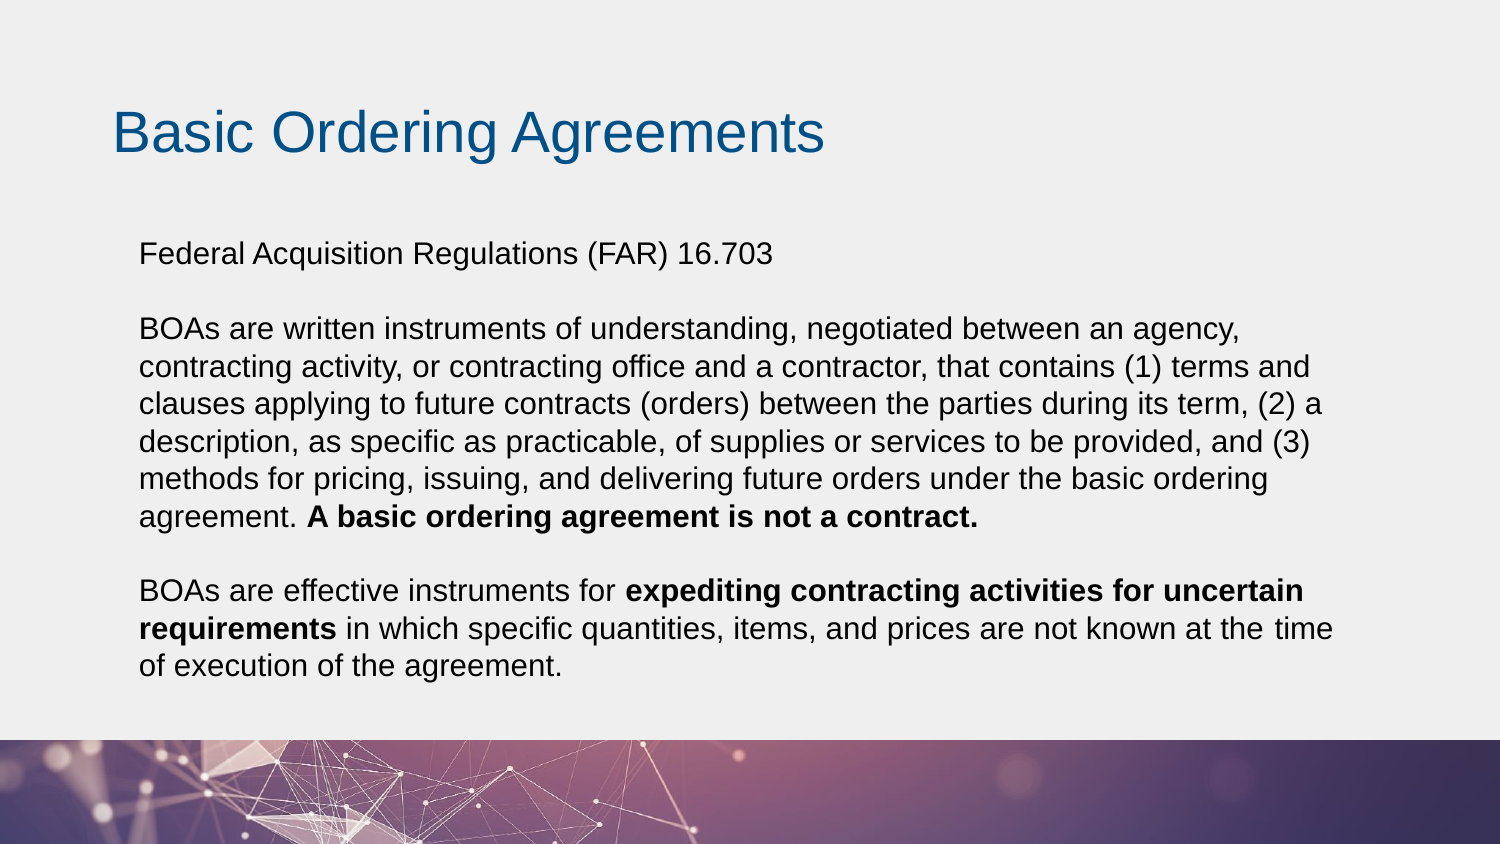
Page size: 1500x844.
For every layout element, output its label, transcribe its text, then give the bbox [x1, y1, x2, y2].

title Basic Ordering Agreements [112, 49, 1388, 209]
text_box Federal Acquisition Regulations (FAR) 16.703 BOAs are written instruments of understanding, negotiated between an agency, contracting activity, or contracting office and a contractor, that contains (1) terms and clauses applying to future contracts (orders) between the parties during its term, (2) a description, as specific as practicable, of supplies or services to be provided, and (3) methods for pricing, issuing, and delivering future orders under the basic ordering agreement. A basic ordering agreement is not a contract. BOAs are effective instruments for expediting contracting activities for uncertain requirements in which specific quantities, items, and prices are not known at the time of execution of the agreement. [123, 226, 1376, 665]
picture [0, 740, 1500, 844]
